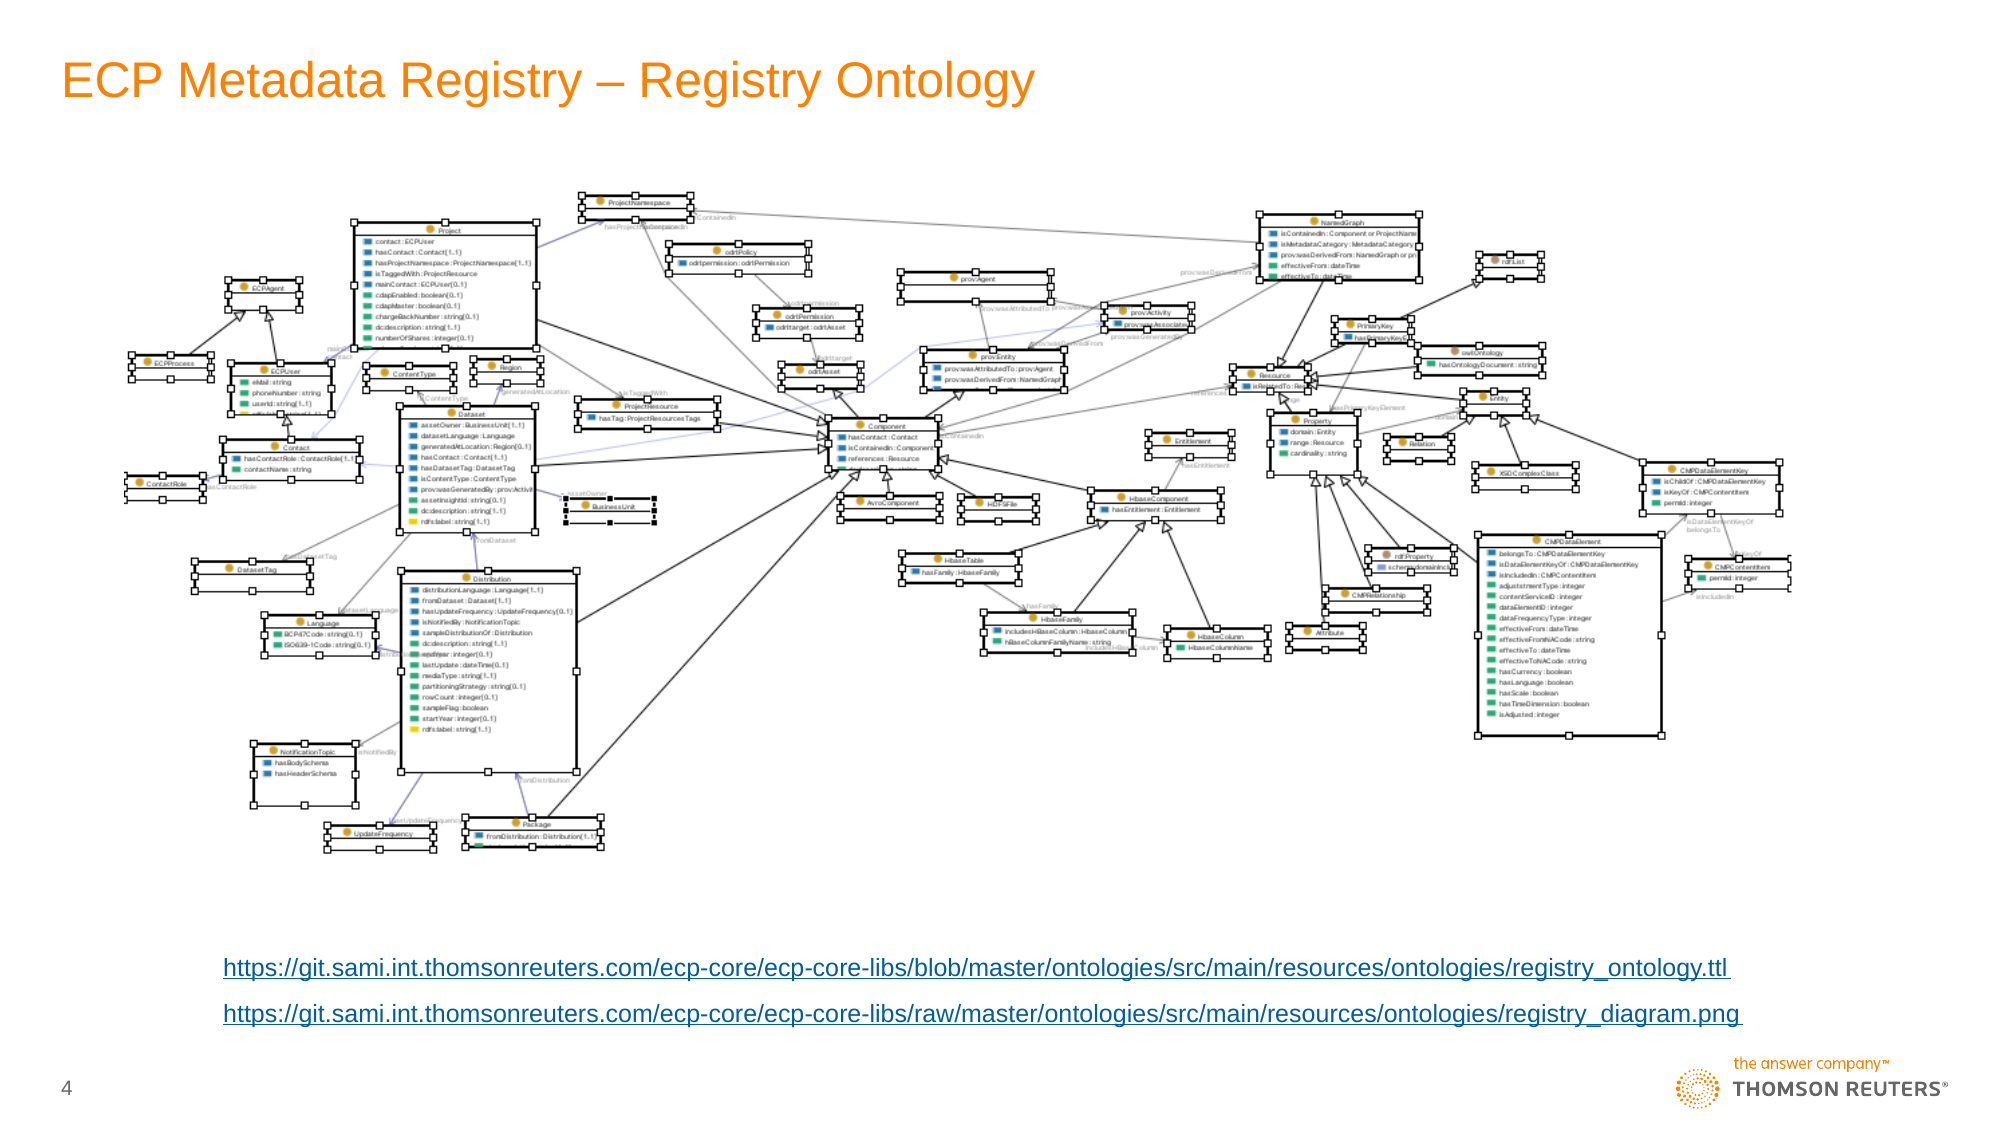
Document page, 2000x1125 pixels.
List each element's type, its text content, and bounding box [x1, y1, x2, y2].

picture [124, 140, 1805, 945]
slide_number 4 [61, 1074, 125, 1125]
list https://git.sami.int.thomsonreuters.com/ecp-core/ecp-core-libs/blob/master/ontologies/src/main/resources/ontologies/registry_ontology.ttl https://git.sami.int.thomsonreuters.com/ecp-core/ecp-core-libs/raw/master/ontologies/src/main/resources/ontologies/registry_diagram.png [72, 951, 1762, 1052]
title ECP Metadata Registry – Registry Ontology [61, 47, 1750, 118]
